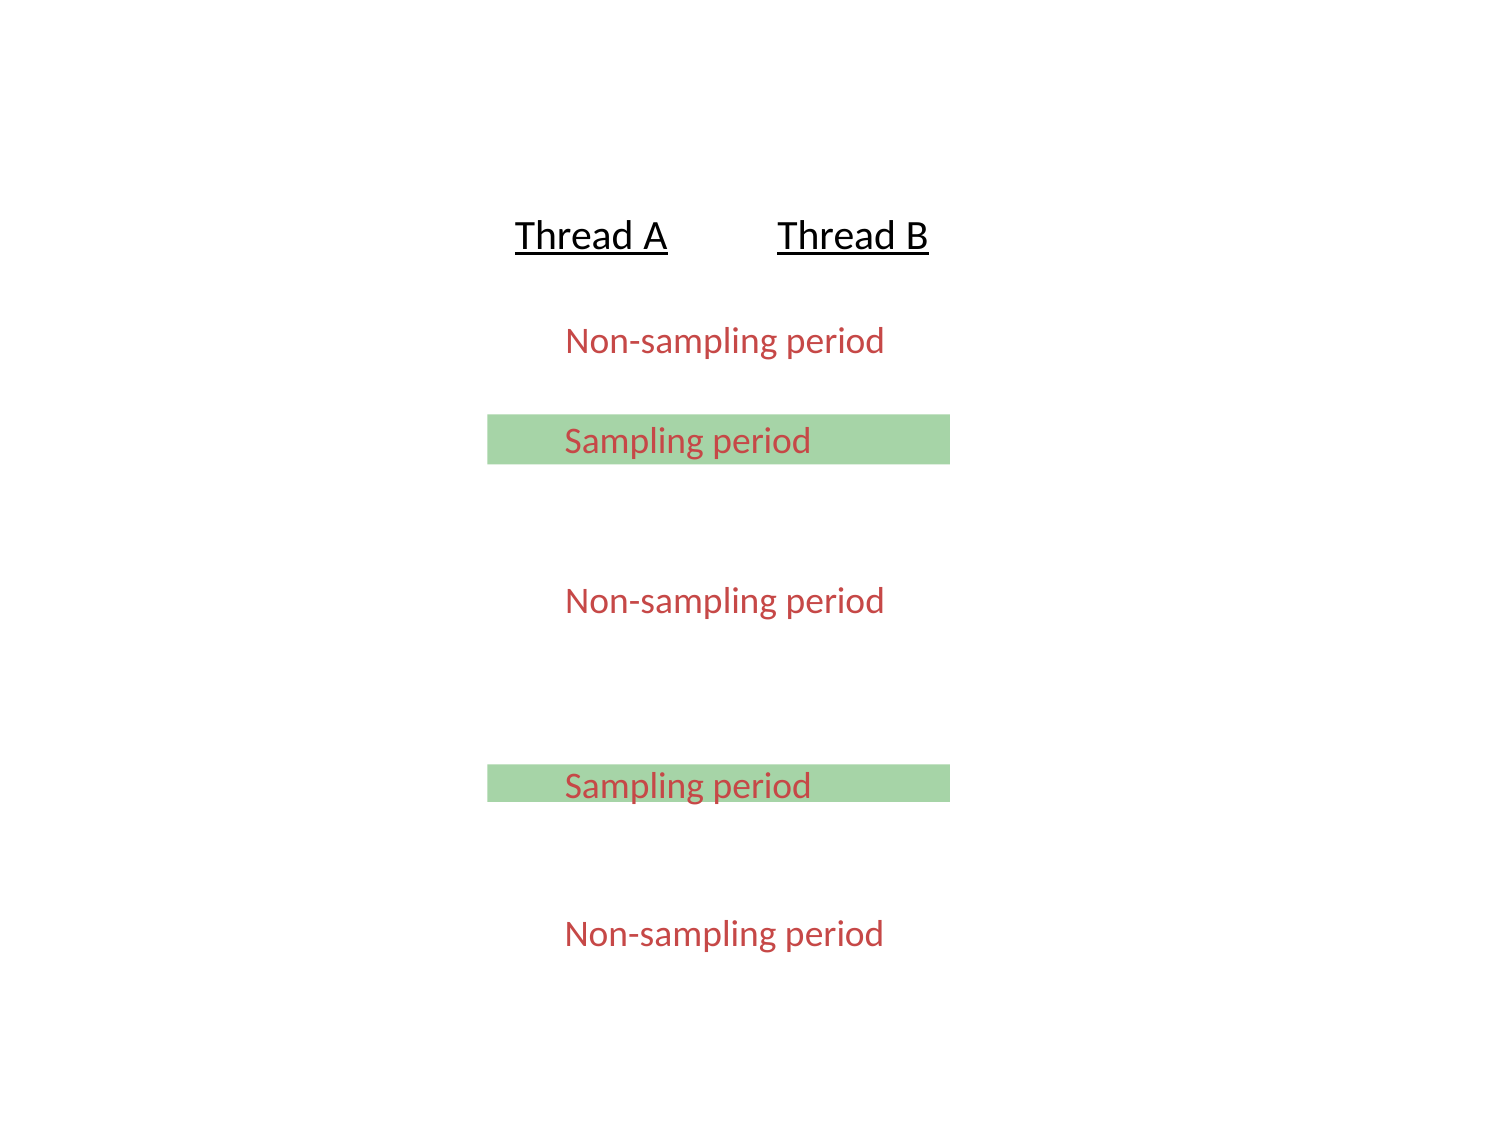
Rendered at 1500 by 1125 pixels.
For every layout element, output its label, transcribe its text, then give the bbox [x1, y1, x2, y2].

text_box [900, 760, 954, 806]
text_box Thread B [762, 200, 963, 265]
text_box Sampling period [549, 408, 863, 469]
text_box Thread A [500, 200, 700, 265]
text_box [484, 410, 549, 468]
text_box [484, 760, 549, 806]
text_box Non-sampling period [550, 308, 913, 369]
text_box Non-sampling period [549, 901, 925, 962]
text_box Non-sampling period [550, 568, 925, 629]
text_box [863, 410, 954, 468]
text_box Sampling period [549, 753, 900, 814]
